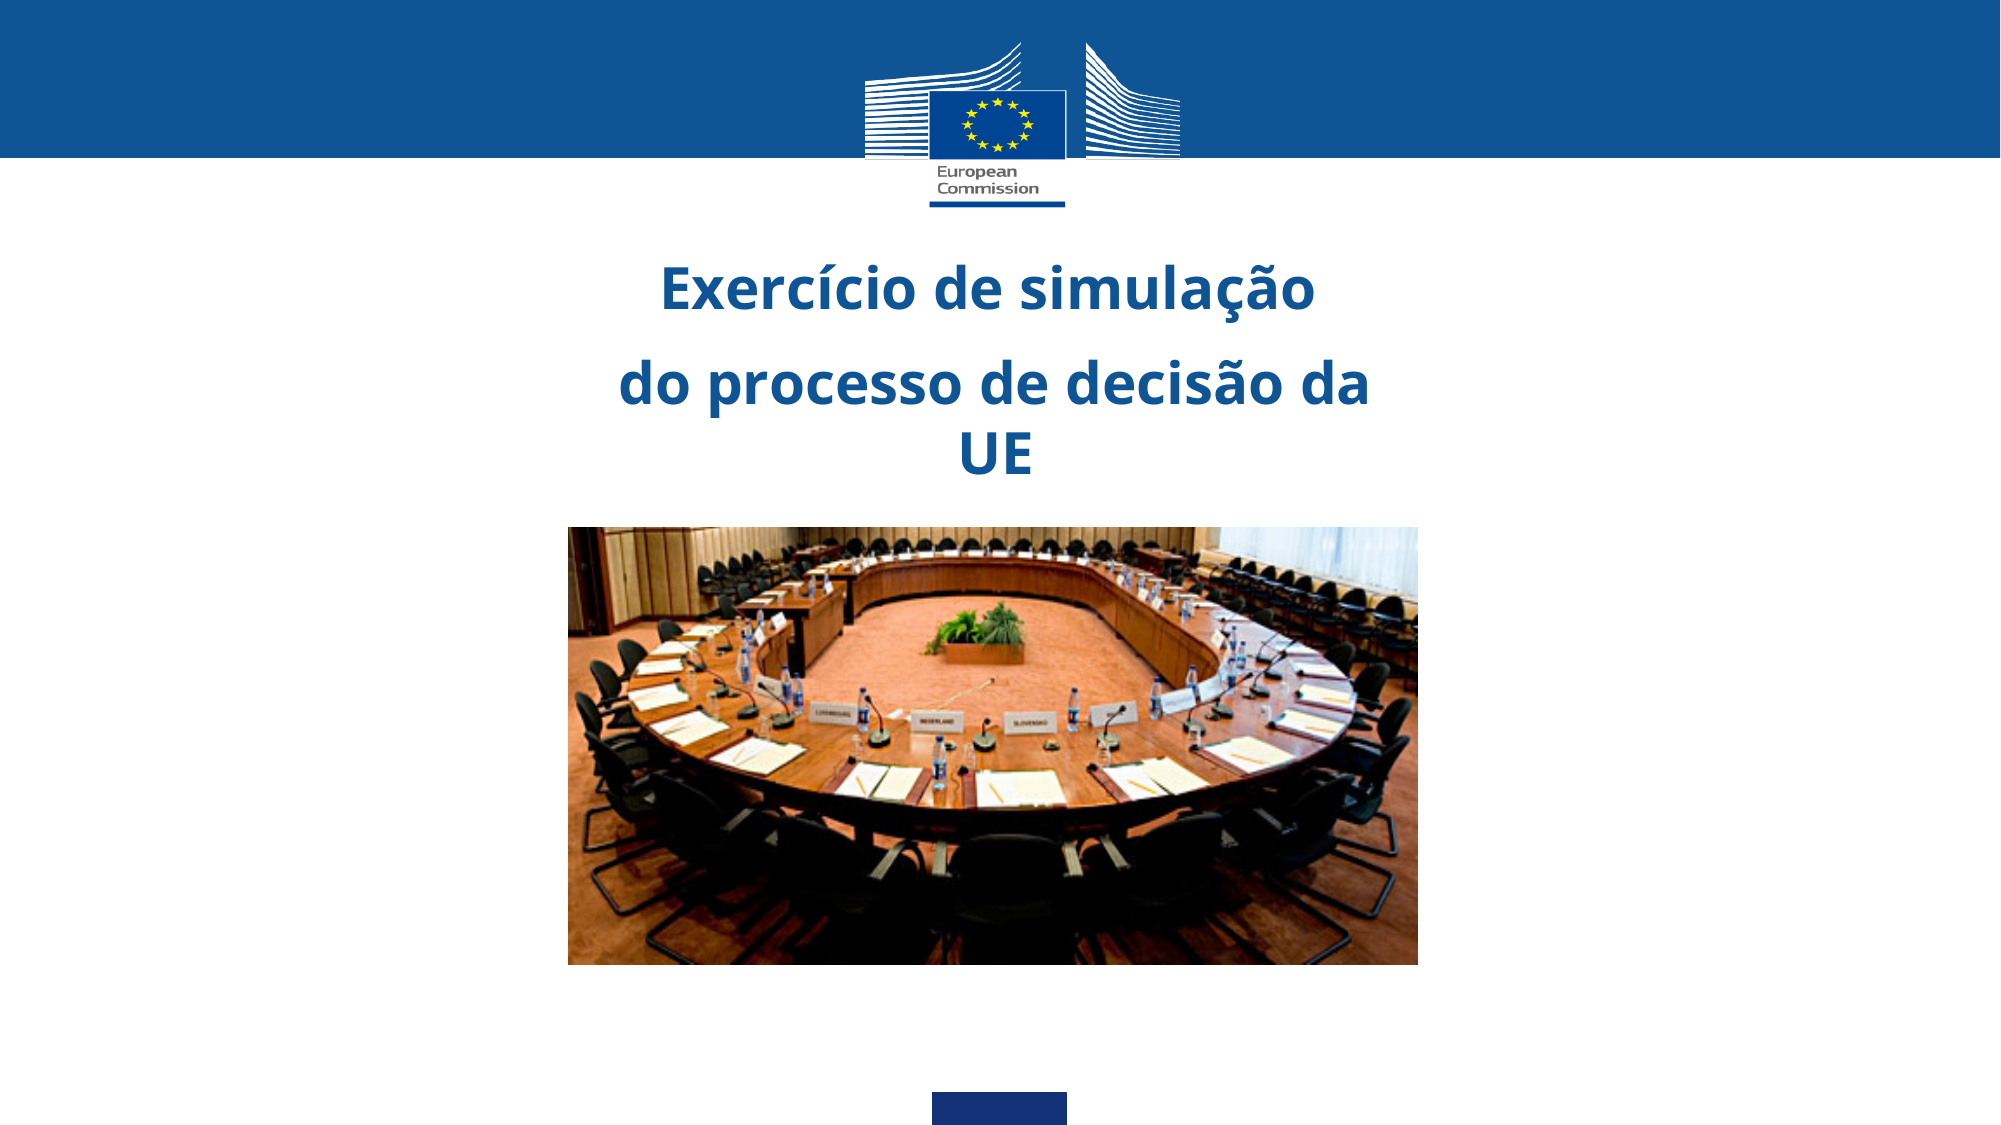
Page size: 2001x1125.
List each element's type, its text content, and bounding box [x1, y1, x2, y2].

text_box Exercício de simulação do processo de decisão da UE [571, 243, 1420, 494]
picture [865, 148, 1180, 208]
text_box [324, 0, 1544, 148]
picture [568, 526, 1418, 965]
